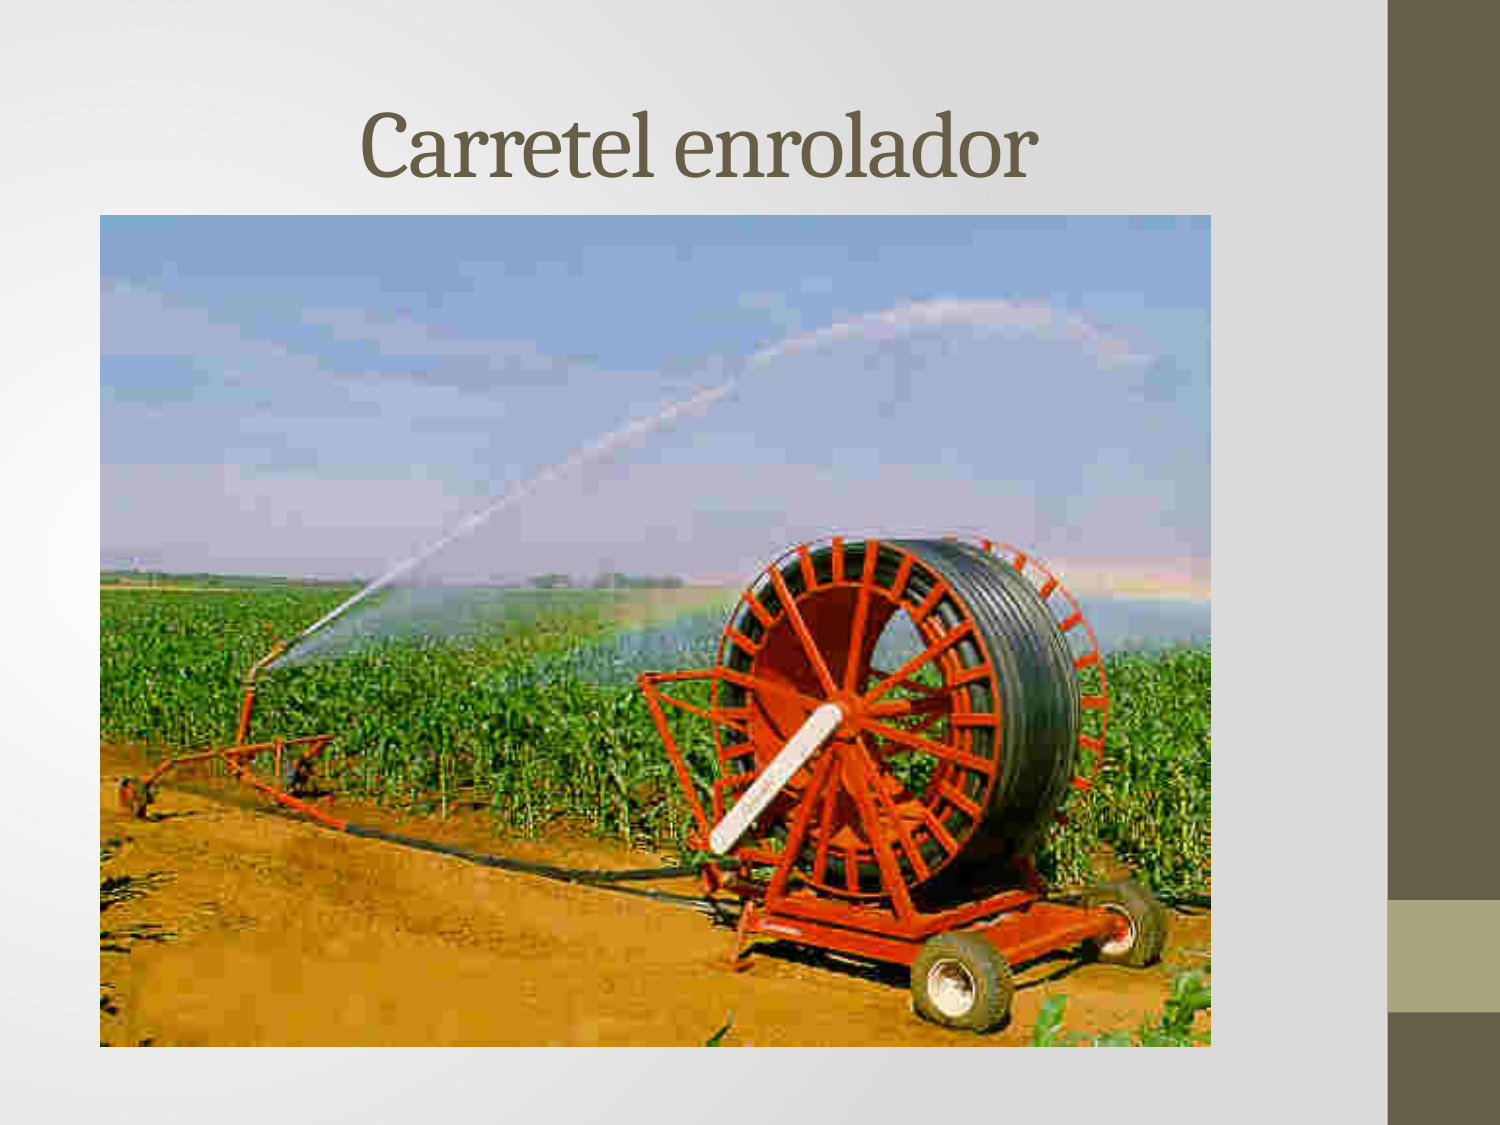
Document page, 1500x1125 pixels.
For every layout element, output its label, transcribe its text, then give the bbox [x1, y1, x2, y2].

picture [99, 214, 1212, 1048]
title Carretel enrolador [75, 45, 1325, 233]
